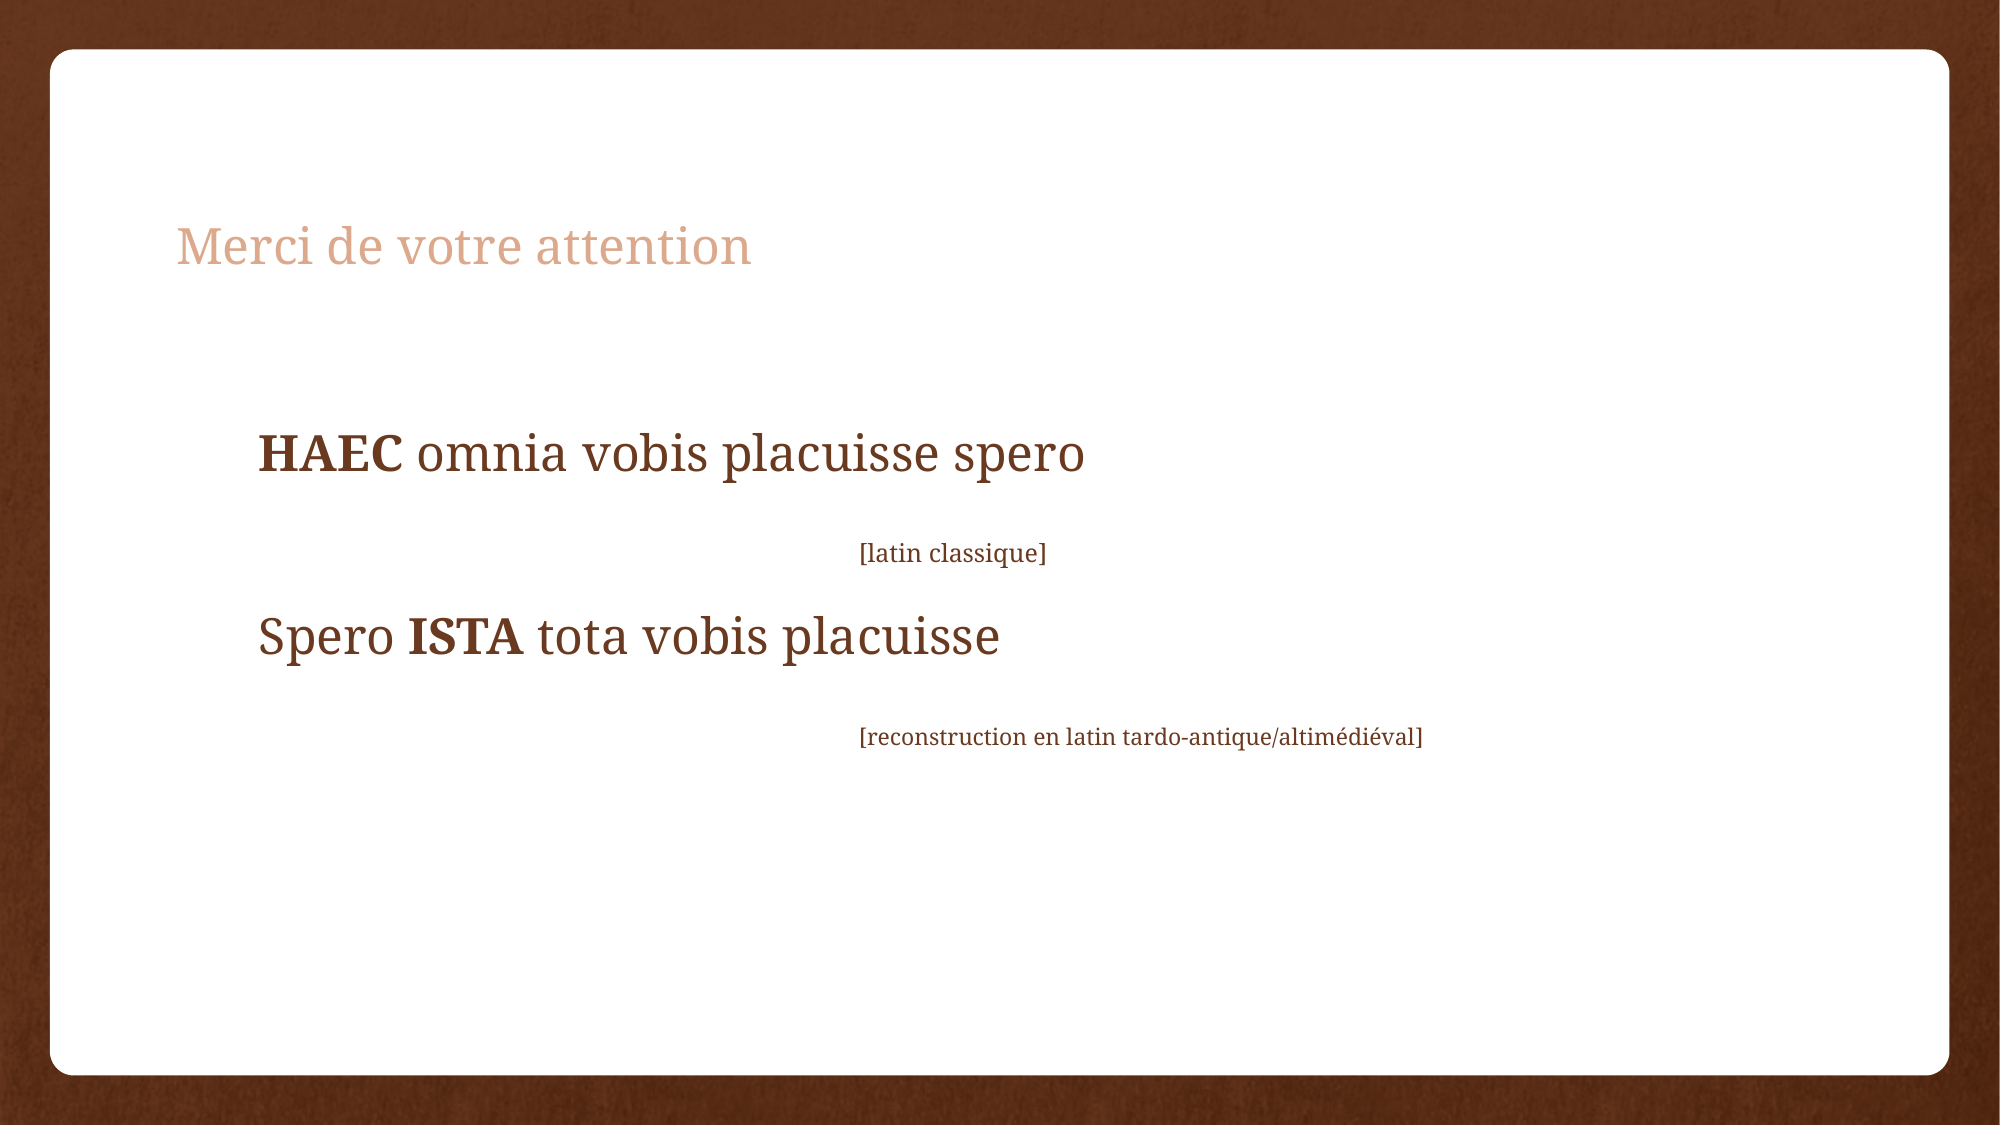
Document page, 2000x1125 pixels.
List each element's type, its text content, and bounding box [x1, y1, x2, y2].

list HAEC omnia vobis placuisse spero [latin classique] Spero ISTA tota vobis placuisse [reconstruction en latin tardo-antique/altimédiéval] [243, 420, 1844, 971]
title Merci de votre attention [161, 90, 1761, 282]
